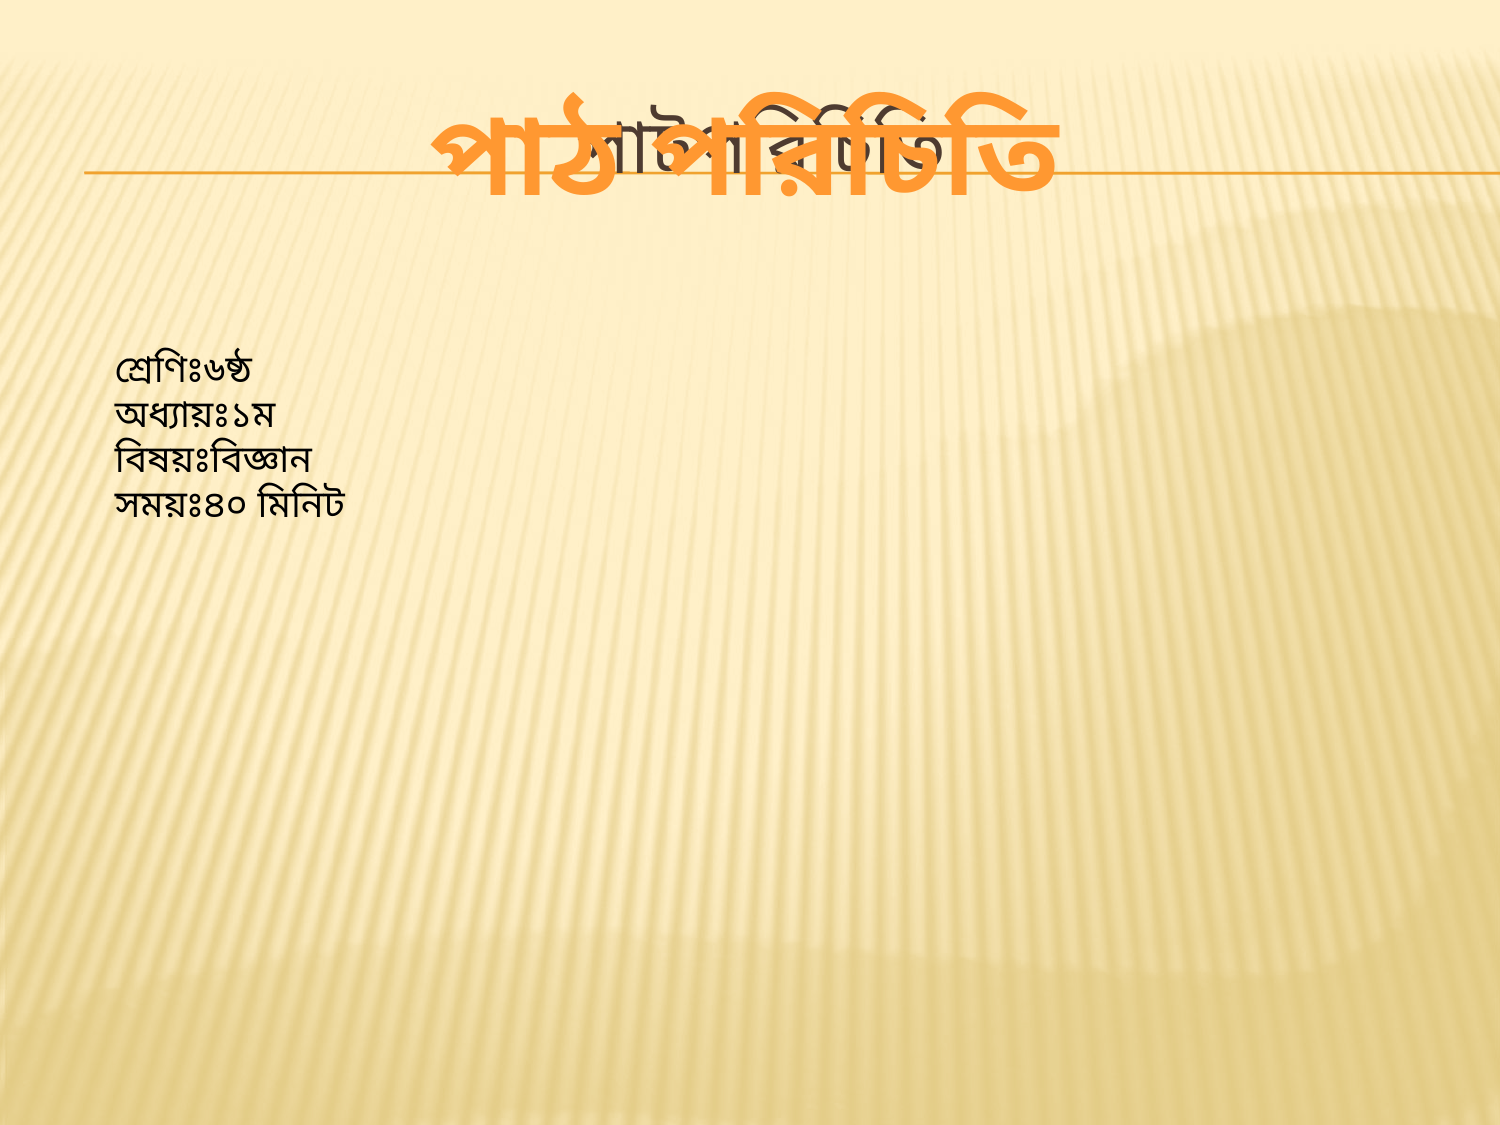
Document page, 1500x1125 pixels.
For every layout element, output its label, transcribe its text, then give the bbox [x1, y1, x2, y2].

title পাটপরিচিতি [49, 75, 414, 213]
text_box পাঠ পরিচিতি [414, 74, 1075, 225]
text_box শ্রেণিঃ৬ষ্ঠ অধ্যায়ঃ১ম বিষয়ঃবিজ্ঞান সময়ঃ৪০ মিনিট [99, 337, 1325, 533]
title পাটপরিচিতি [1075, 75, 1475, 213]
